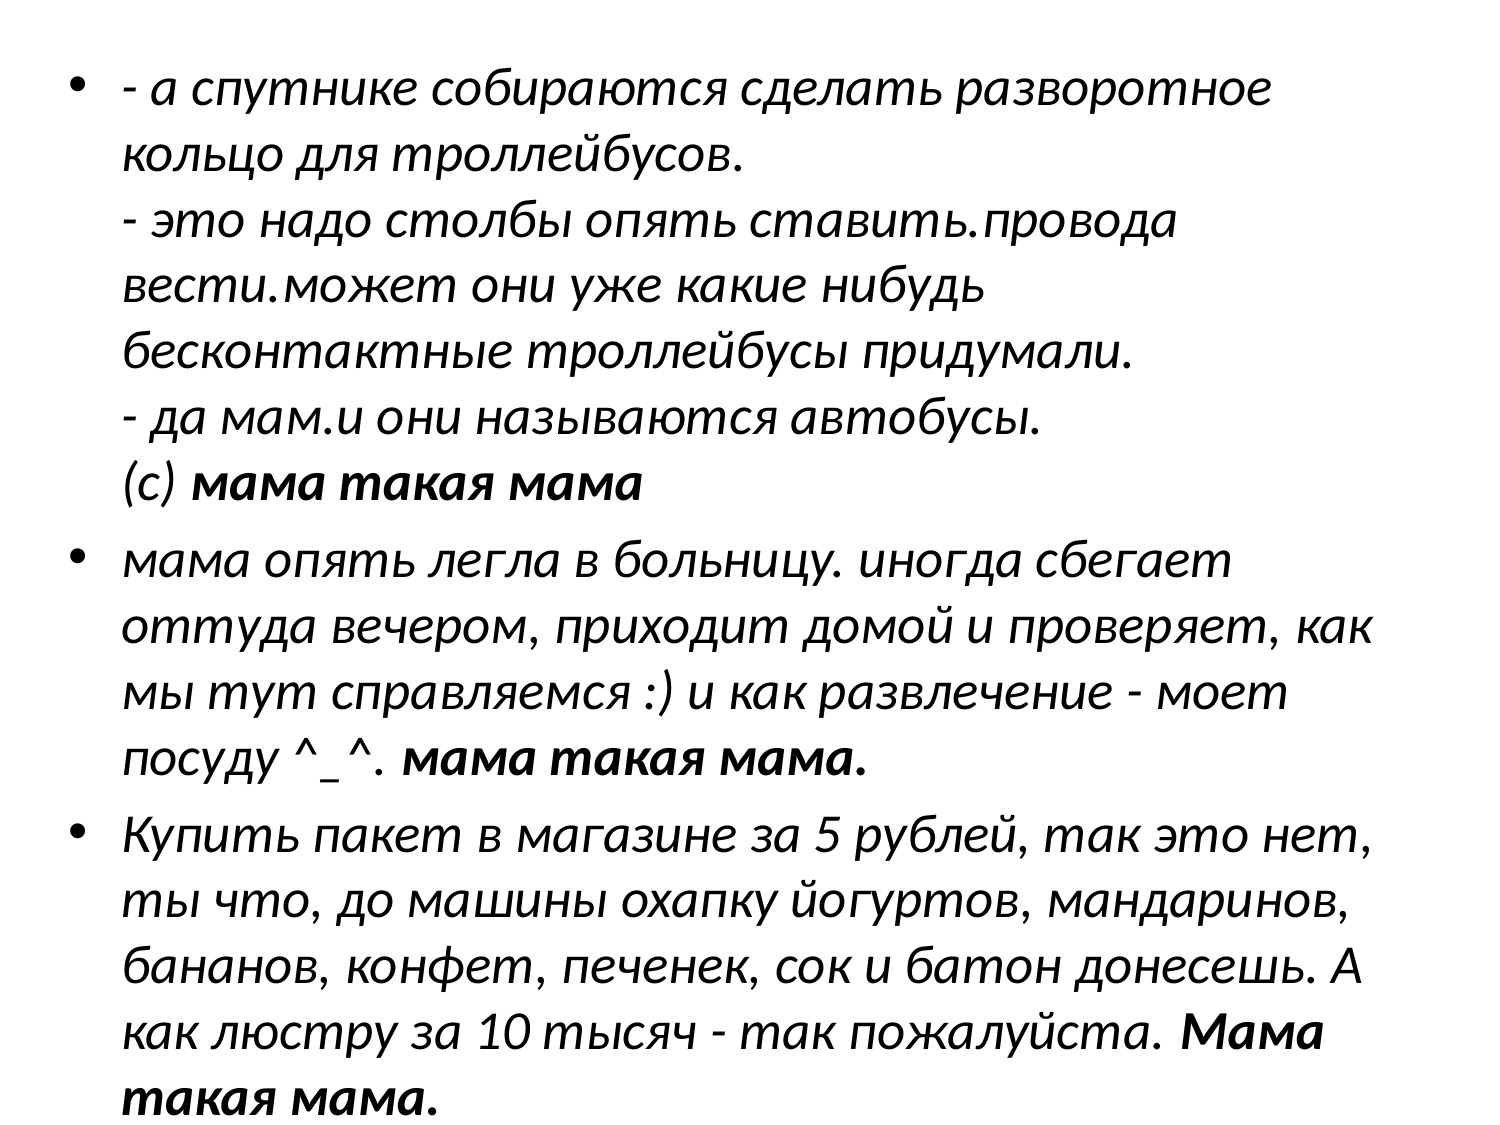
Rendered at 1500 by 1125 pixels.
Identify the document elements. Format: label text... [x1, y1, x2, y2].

list - а спутнике собираются сделать разворотное кольцо для троллейбусов. - это надо столбы опять ставить.провода вести.может они уже какие нибудь бесконтактные троллейбусы придумали. - да мам.и они называются автобусы. (с) мама такая мама мама опять легла в больницу. иногда сбегает оттуда вечером, приходит домой и проверяет, как мы тут справляемся :) и как развлечение - моет посуду ^_^. мама такая мама. Купить пакет в магазине за 5 рублей, так это нет, ты что, до машины охапку йогуртов, мандаринов, бананов, конфет, печенек, сок и батон донесешь. А как люстру за 10 тысяч - так пожалуйста. Мама такая мама. [53, 42, 1404, 1125]
